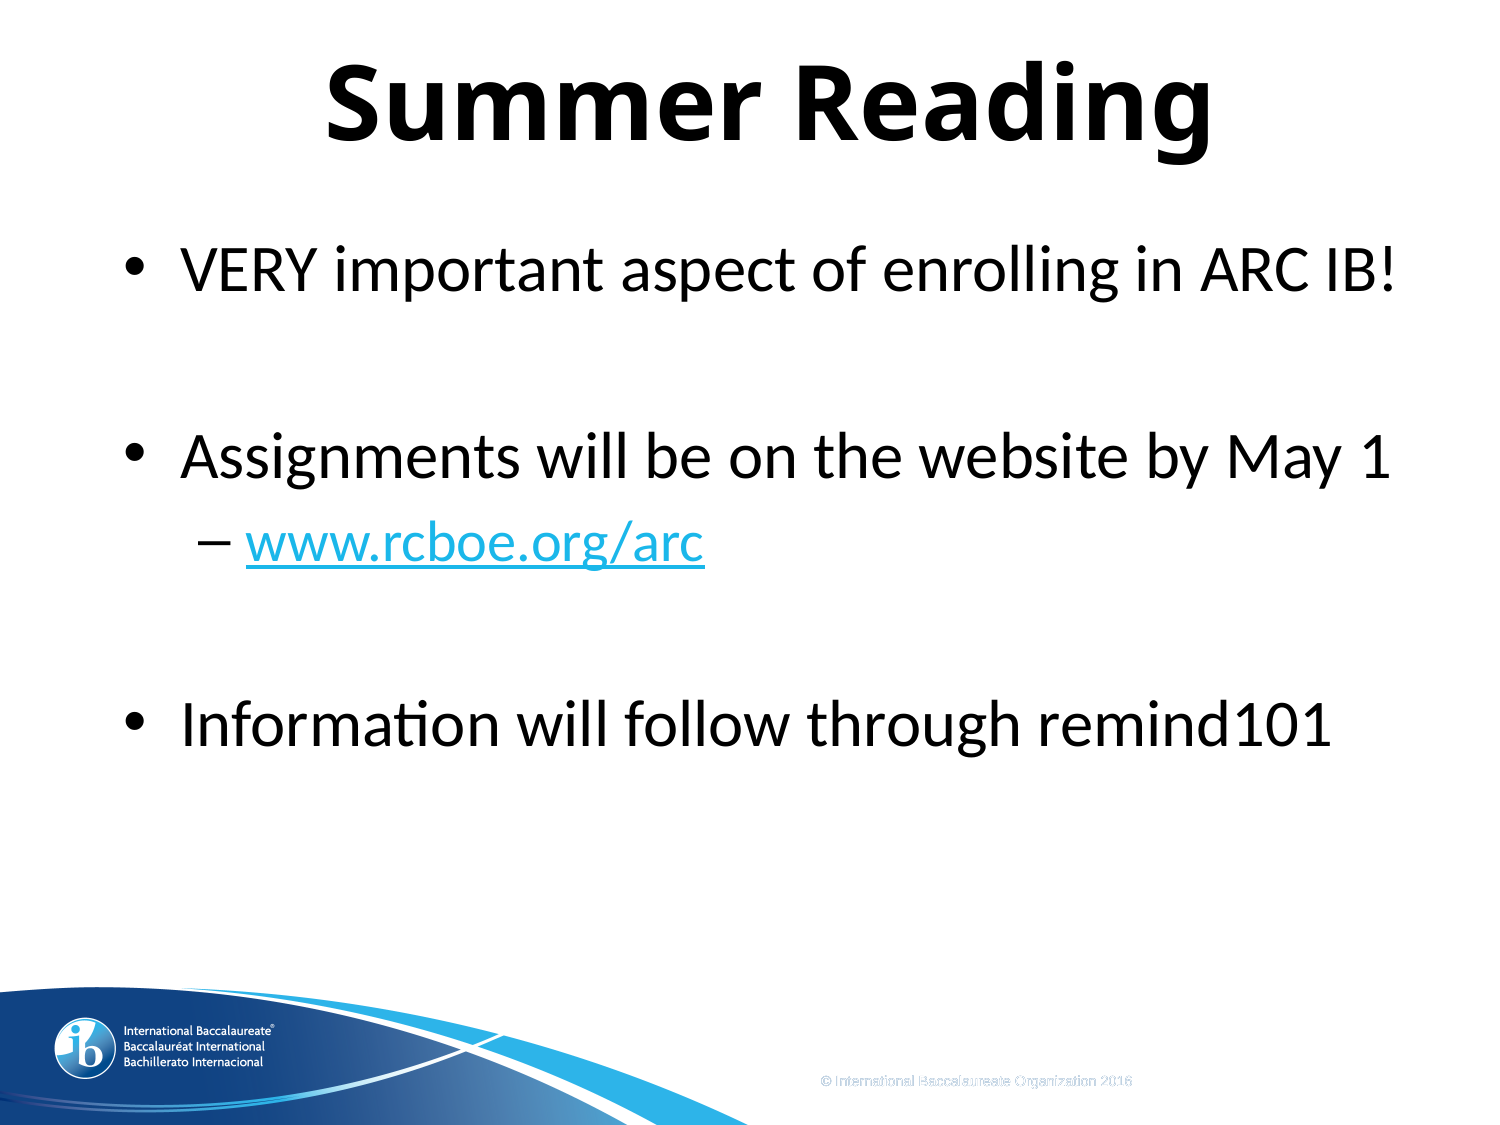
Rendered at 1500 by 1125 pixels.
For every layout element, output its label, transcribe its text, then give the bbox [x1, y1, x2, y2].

picture [0, 0, 1500, 1125]
title Summer Reading [123, 50, 1418, 161]
subtitle VERY important aspect of enrolling in ARC IB! Assignments will be on the website by May 1 www.rcboe.org/arc Information will follow through remind101 [123, 224, 1418, 863]
